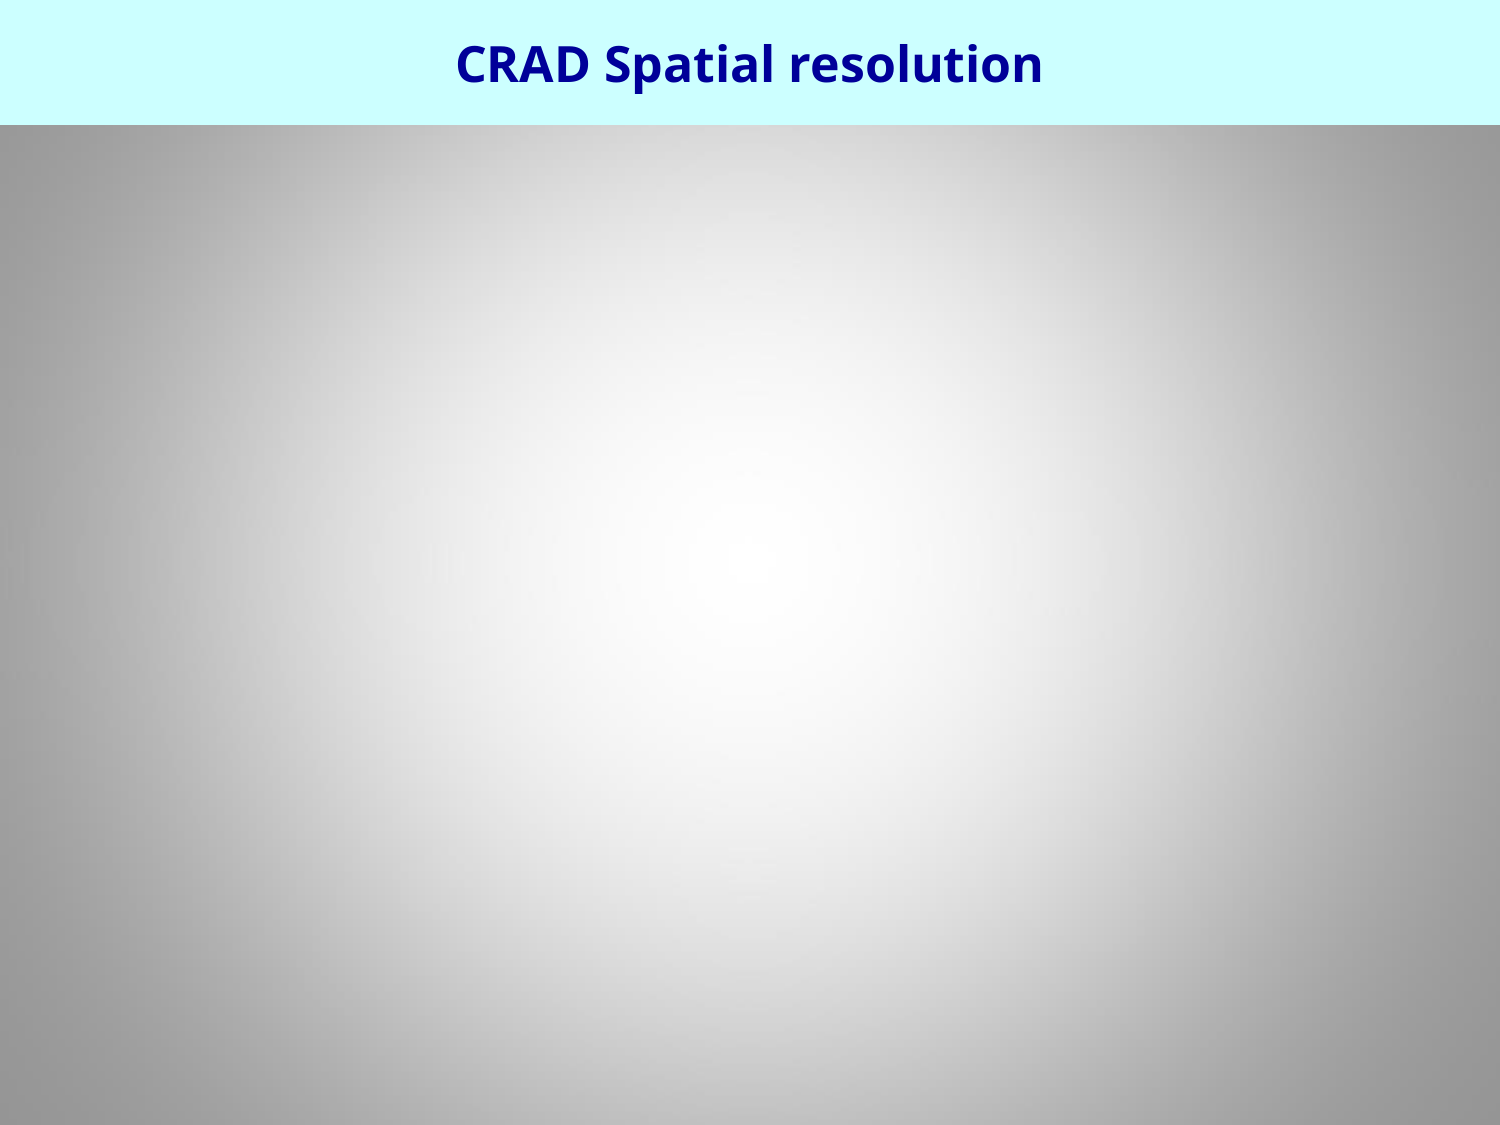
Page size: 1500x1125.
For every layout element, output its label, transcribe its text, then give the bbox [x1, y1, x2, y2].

text_box CRAD Spatial resolution [0, 0, 1500, 125]
picture [0, 125, 1500, 1125]
